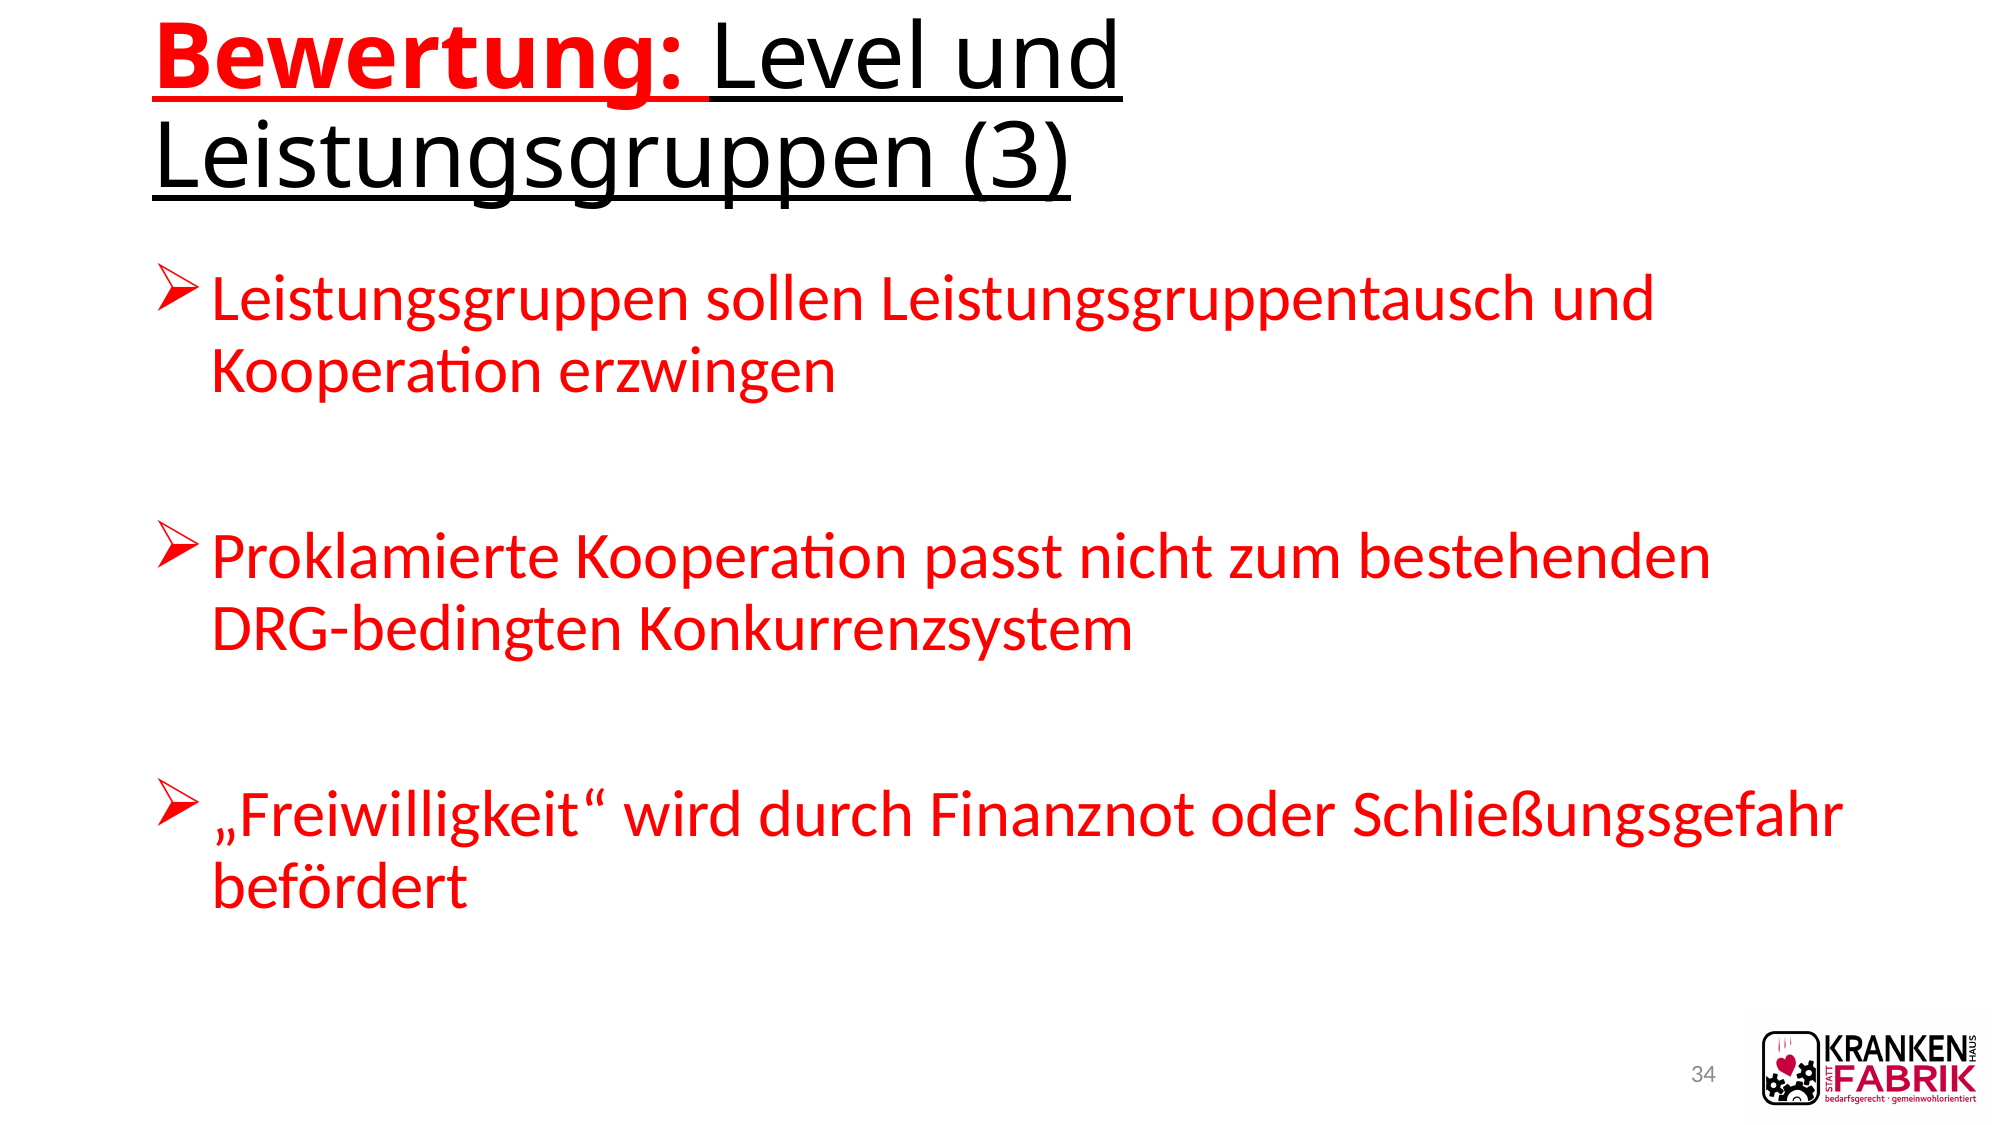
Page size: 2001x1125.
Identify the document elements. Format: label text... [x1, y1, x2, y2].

picture [1744, 1013, 1994, 1123]
slide_number 34 [1281, 1042, 1731, 1103]
list Leistungsgruppen sollen Leistungsgruppentausch und Kooperation erzwingen Proklamierte Kooperation passt nicht zum bestehenden DRG-bedingten Konkurrenzsystem „Freiwilligkeit“ wird durch Finanznot oder Schließungsgefahr befördert [137, 255, 1863, 1081]
title Bewertung: Level und Leistungsgruppen (3) [137, 0, 1863, 218]
